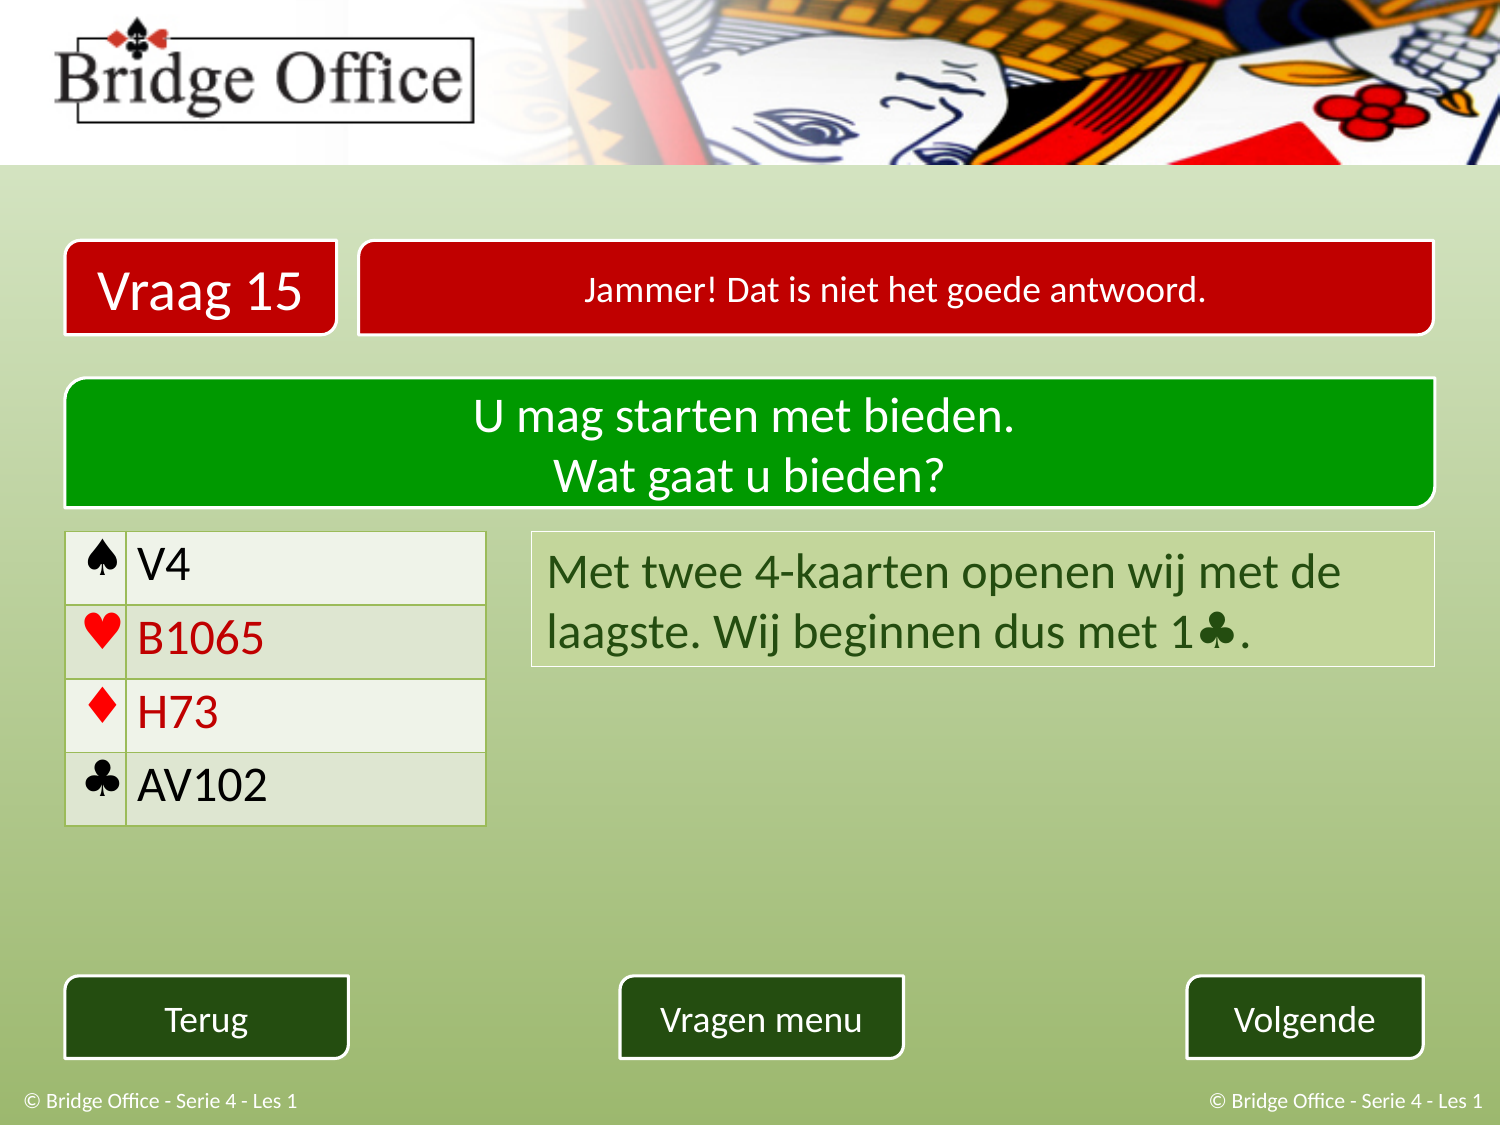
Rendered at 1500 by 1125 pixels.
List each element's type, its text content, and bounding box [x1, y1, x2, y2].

text_box © Bridge Office - Serie 4 - Les 1 [1147, 1079, 1498, 1121]
table_cell H73 [127, 680, 485, 752]
text_box Volgende [1185, 974, 1425, 1061]
table_header ♠ [66, 532, 125, 604]
table_cell B1065 [127, 606, 485, 678]
text_box Met twee 4-kaarten openen wij met de laagste. Wij beginnen dus met 1♣. [531, 531, 1435, 667]
picture [0, 0, 1500, 166]
text_box Jammer! Dat is niet het goede antwoord. [357, 238, 1436, 337]
text_box Vraag 15 [63, 238, 339, 337]
table_cell ♦ [66, 680, 125, 752]
text_box U mag starten met bieden. Wat gaat u bieden? [63, 376, 1437, 510]
text_box © Bridge Office - Serie 4 - Les 1 [8, 1079, 393, 1121]
text_box Vragen menu [618, 974, 906, 1061]
table_cell ♥ [66, 606, 125, 678]
table_cell ♣ [66, 753, 125, 825]
table_cell AV102 [127, 753, 485, 825]
table_header V4 [127, 532, 485, 604]
text_box Terug [63, 974, 350, 1061]
